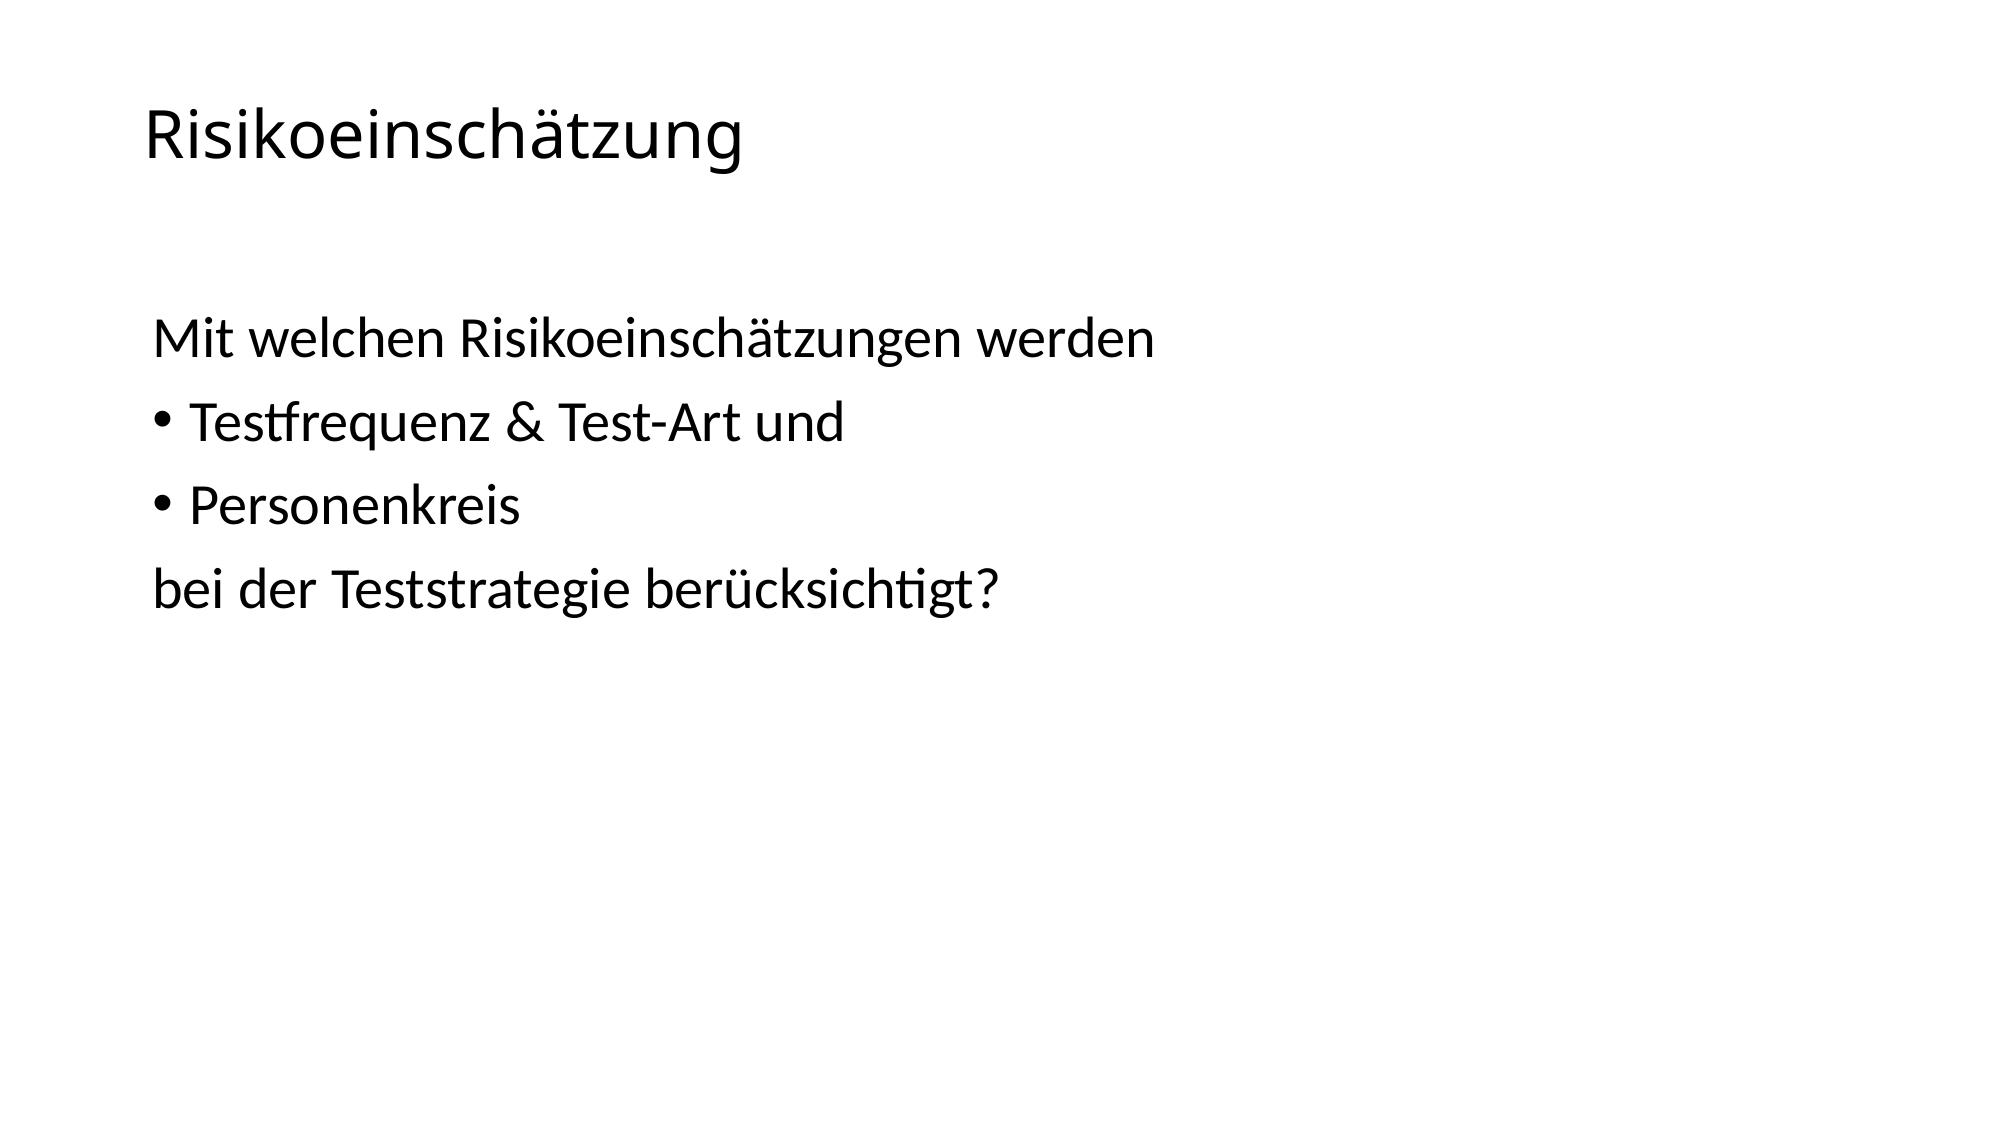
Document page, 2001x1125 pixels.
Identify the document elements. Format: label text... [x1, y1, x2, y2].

list Mit welchen Risikoeinschätzungen werden Testfrequenz & Test-Art und Personenkreis bei der Teststrategie berücksichtigt? [137, 299, 1863, 1014]
title Risikoeinschätzung [128, 59, 1863, 215]
